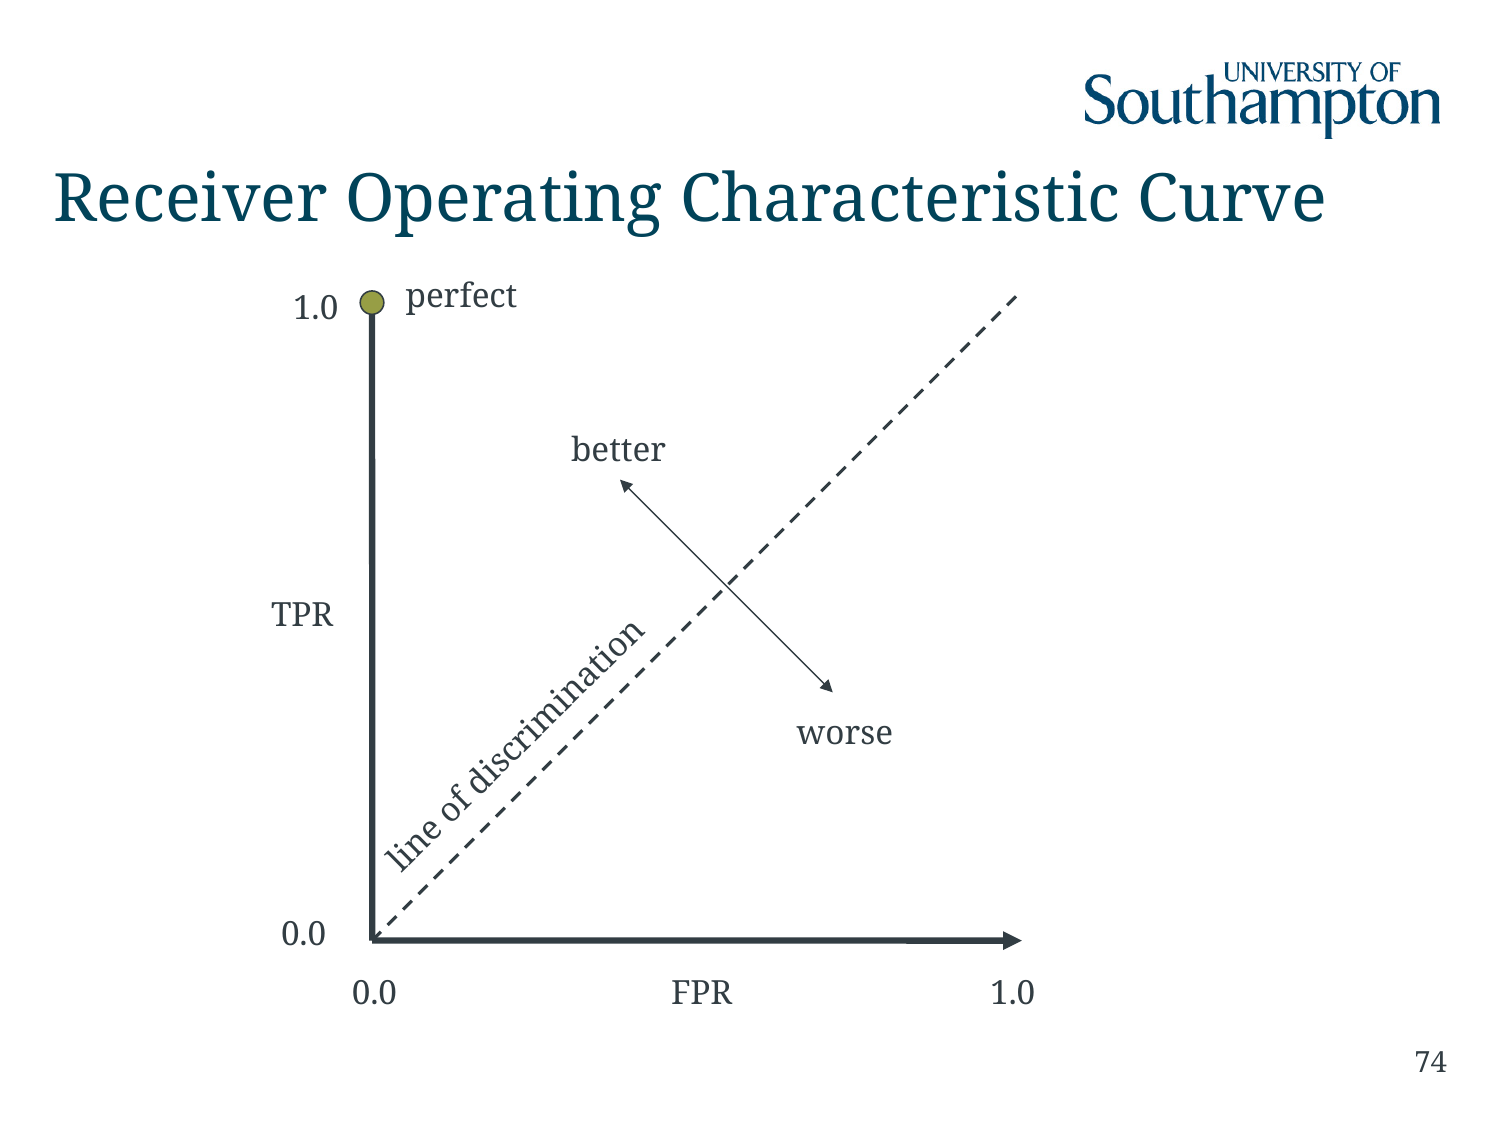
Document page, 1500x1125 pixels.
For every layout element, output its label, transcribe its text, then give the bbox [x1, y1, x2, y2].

text_box worse [781, 704, 908, 759]
slide_number 74 [1159, 1035, 1448, 1088]
text_box 1.0 [278, 278, 354, 334]
text_box FPR [656, 964, 748, 1019]
text_box perfect [390, 267, 533, 322]
text_box TPR [256, 586, 349, 641]
title Receiver Operating Characteristic Curve [52, 147, 1448, 255]
text_box line of discrimination [362, 592, 667, 894]
text_box [620, 479, 833, 693]
text_box [373, 934, 1022, 947]
text_box 0.0 [337, 964, 413, 1019]
text_box 0.0 [266, 904, 342, 960]
text_box better [556, 420, 682, 476]
text_box [360, 290, 384, 315]
text_box 1.0 [975, 964, 1051, 1019]
picture [1085, 62, 1440, 139]
